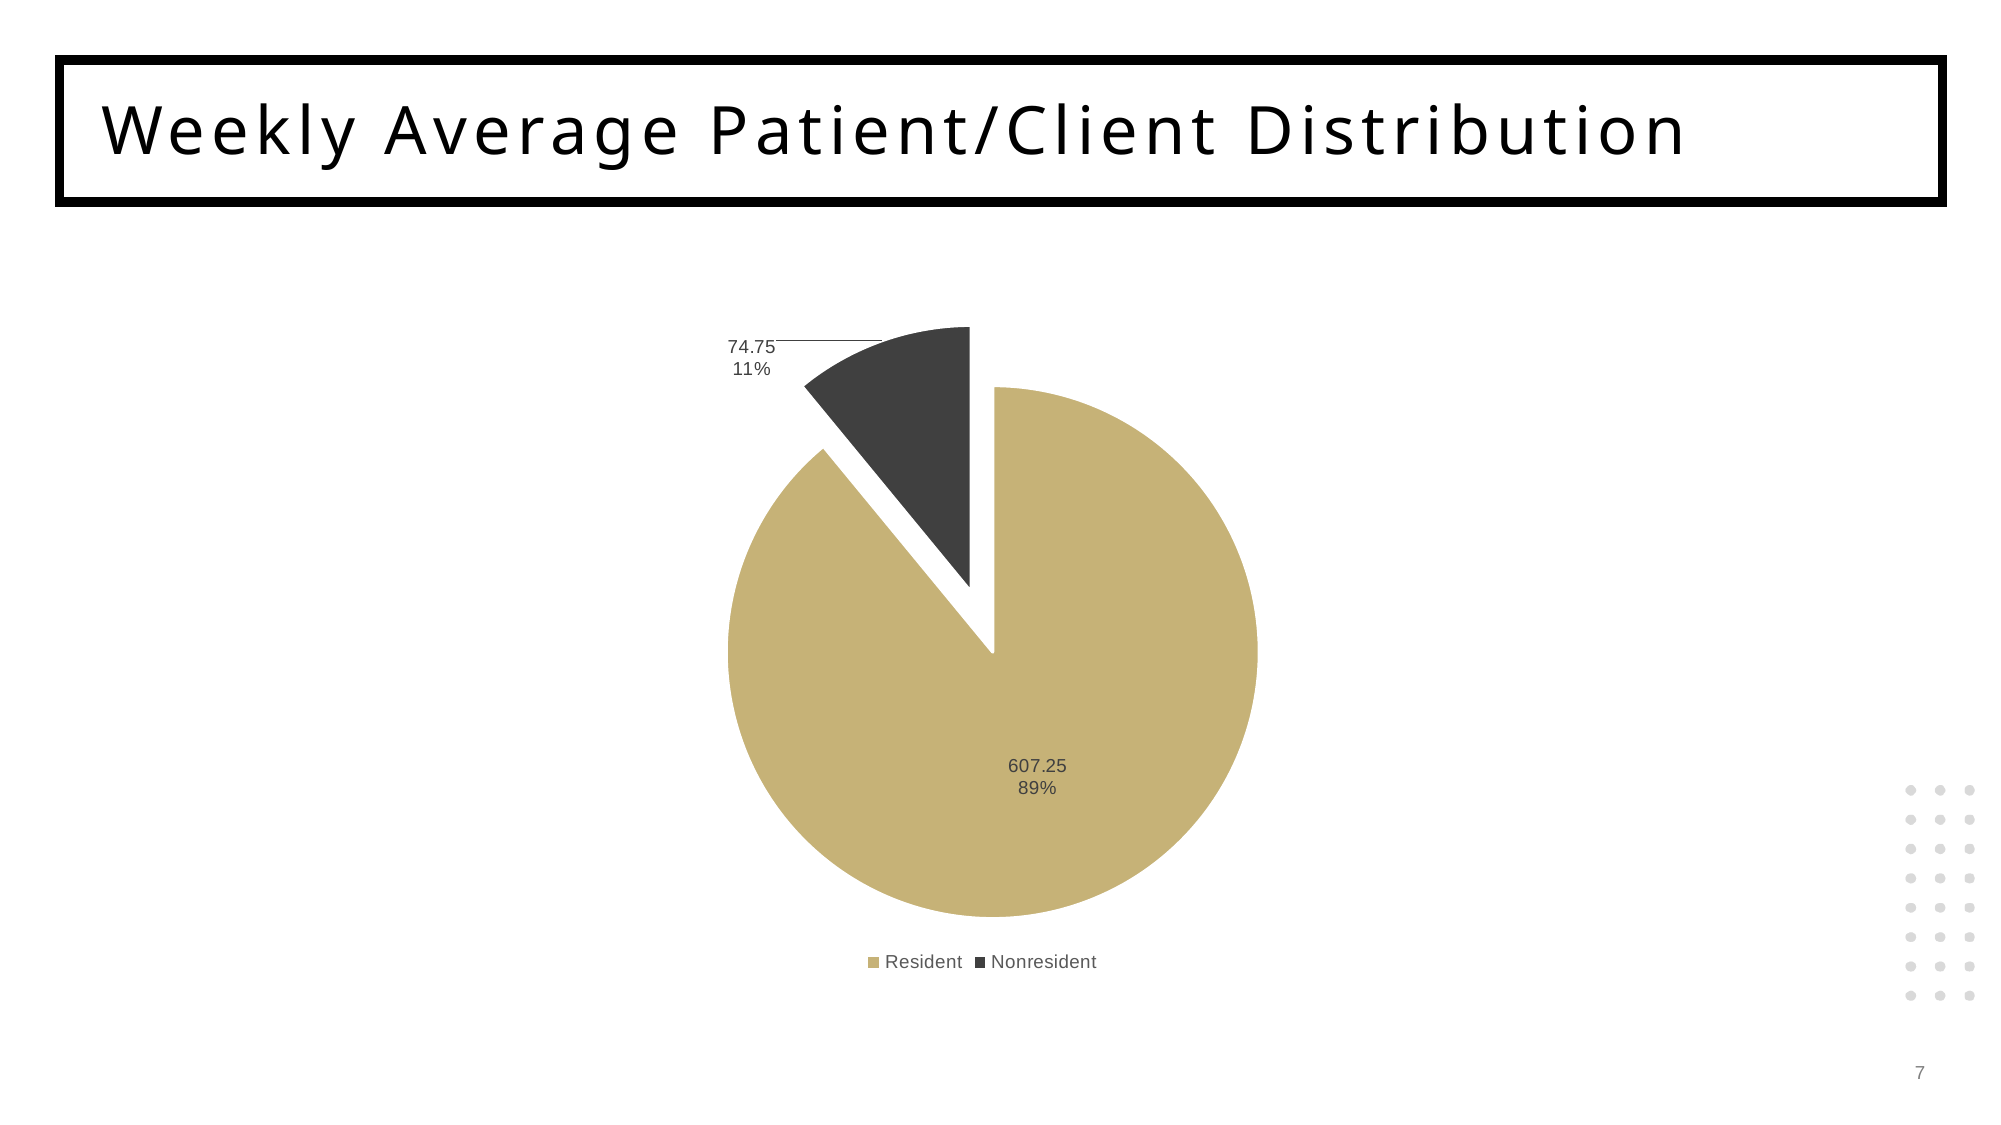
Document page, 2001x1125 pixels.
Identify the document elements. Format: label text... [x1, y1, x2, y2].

picture [1905, 776, 1982, 1001]
title Weekly Average Patient/Client Distribution [101, 61, 1905, 204]
slide_number 7 [1826, 1051, 1941, 1093]
chart [59, 265, 1905, 980]
